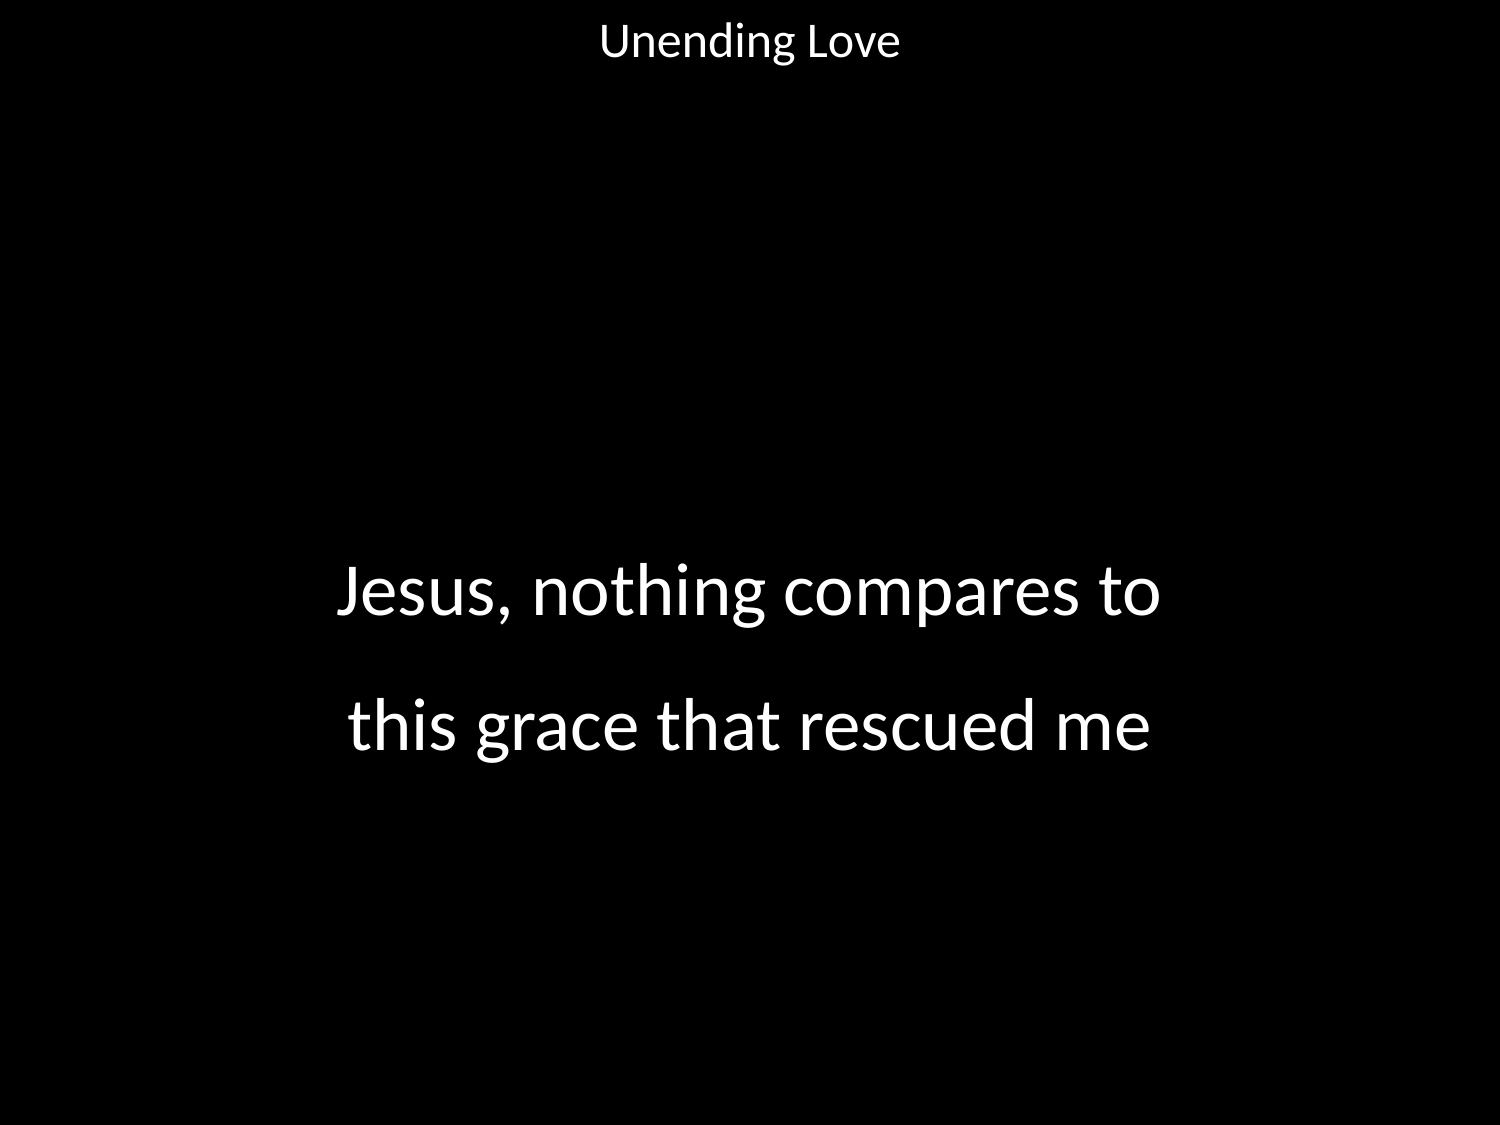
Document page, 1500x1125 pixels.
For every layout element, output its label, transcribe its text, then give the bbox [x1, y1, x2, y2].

list Unending Love [0, 0, 1500, 75]
list Jesus, nothing compares to this grace that rescued me [0, 149, 1500, 1110]
